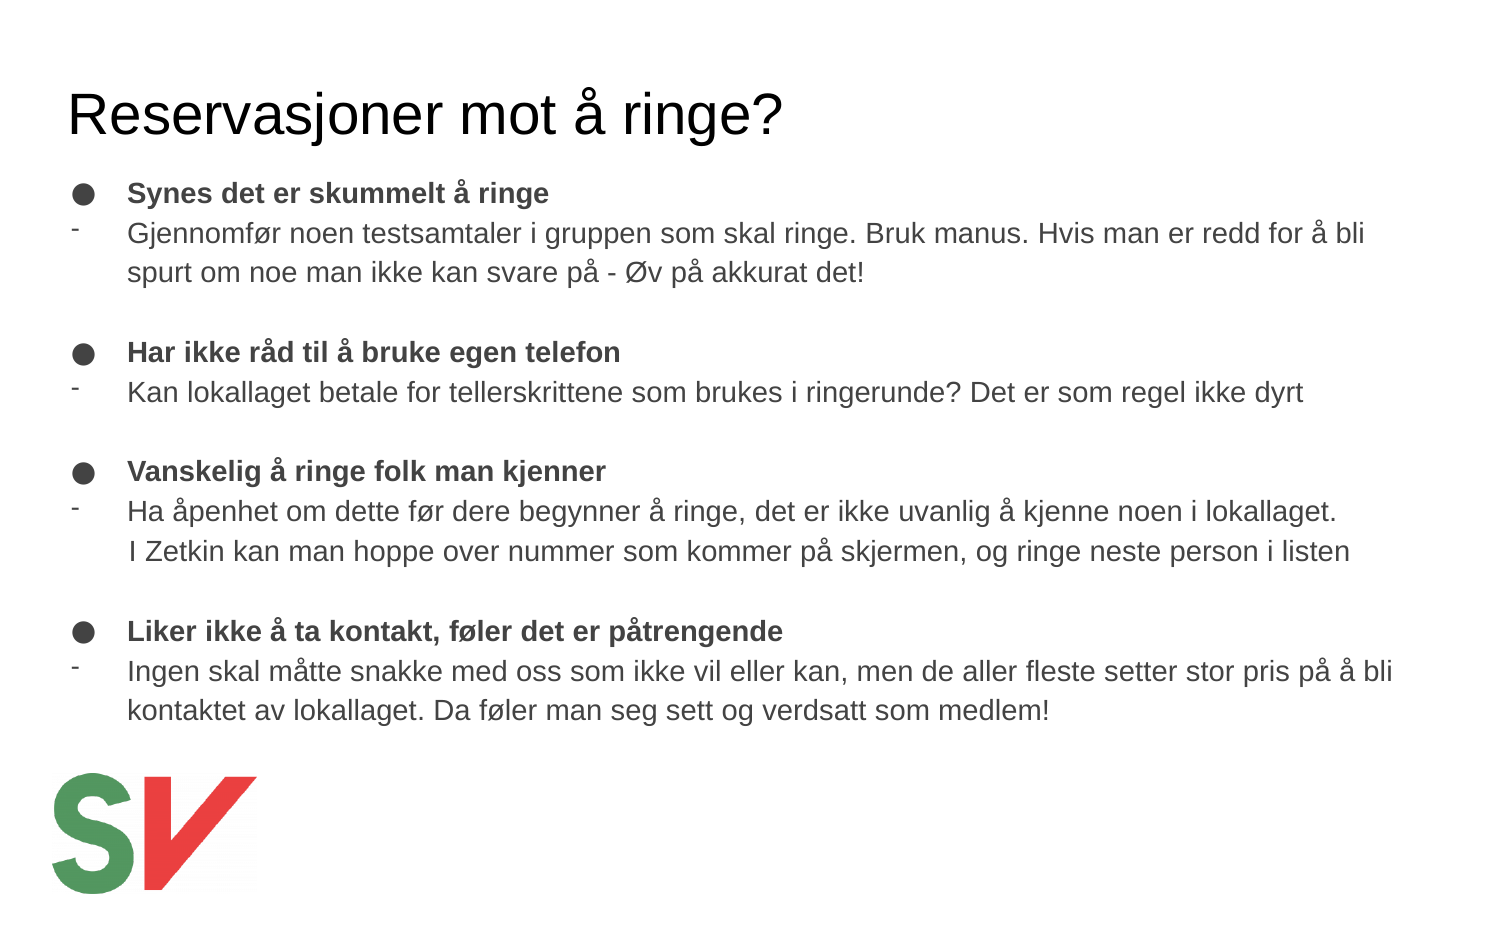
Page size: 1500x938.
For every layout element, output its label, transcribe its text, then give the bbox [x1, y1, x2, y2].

list Synes det er skummelt å ringe Gjennomfør noen testsamtaler i gruppen som skal ringe. Bruk manus. Hvis man er redd for å bli spurt om noe man ikke kan svare på - Øv på akkurat det! Har ikke råd til å bruke egen telefon Kan lokallaget betale for tellerskrittene som brukes i ringerunde? Det er som regel ikke dyrt Vanskelig å ringe folk man kjenner Ha åpenhet om dette før dere begynner å ringe, det er ikke uvanlig å kjenne noen i lokallaget. I Zetkin kan man hoppe over nummer som kommer på skjermen, og ringe neste person i listen Liker ikke å ta kontakt, føler det er påtrengende Ingen skal måtte snakke med oss som ikke vil eller kan, men de aller fleste setter stor pris på å bli kontaktet av lokallaget. Da føler man seg sett og verdsatt som medlem! [37, 154, 1434, 605]
title Reservasjoner mot å ringe? [52, 60, 1449, 154]
picture [52, 773, 257, 894]
